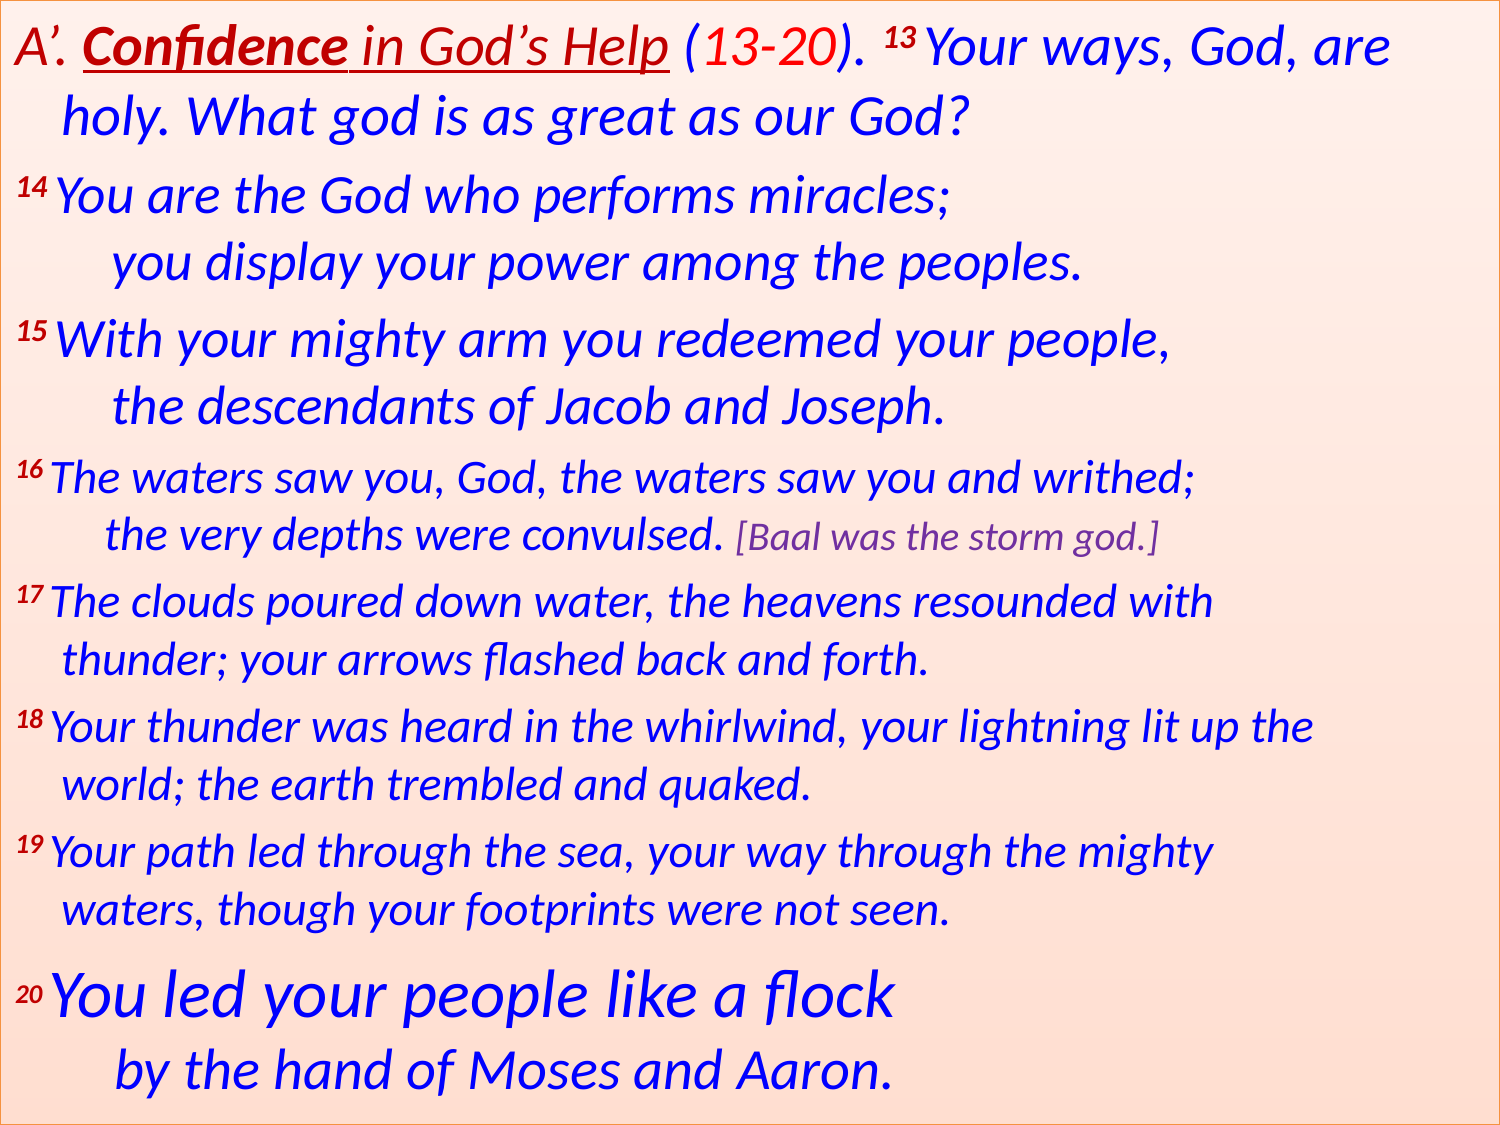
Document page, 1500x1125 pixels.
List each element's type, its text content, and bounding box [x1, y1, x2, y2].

list A’. Confidence in God’s Help (13-20). 13 Your ways, God, are holy. What god is as great as our God? 14 You are the God who performs miracles; you display your power among the peoples. 15 With your mighty arm you redeemed your people, the descendants of Jacob and Joseph. 16 The waters saw you, God, the waters saw you and writhed; the very depths were convulsed. [Baal was the storm god.] 17 The clouds poured down water, the heavens resounded with thunder; your arrows flashed back and forth. 18 Your thunder was heard in the whirlwind, your lightning lit up the world; the earth trembled and quaked. 19 Your path led through the sea, your way through the mighty waters, though your footprints were not seen. 20 You led your people like a flock by the hand of Moses and Aaron. [0, 0, 1500, 1125]
